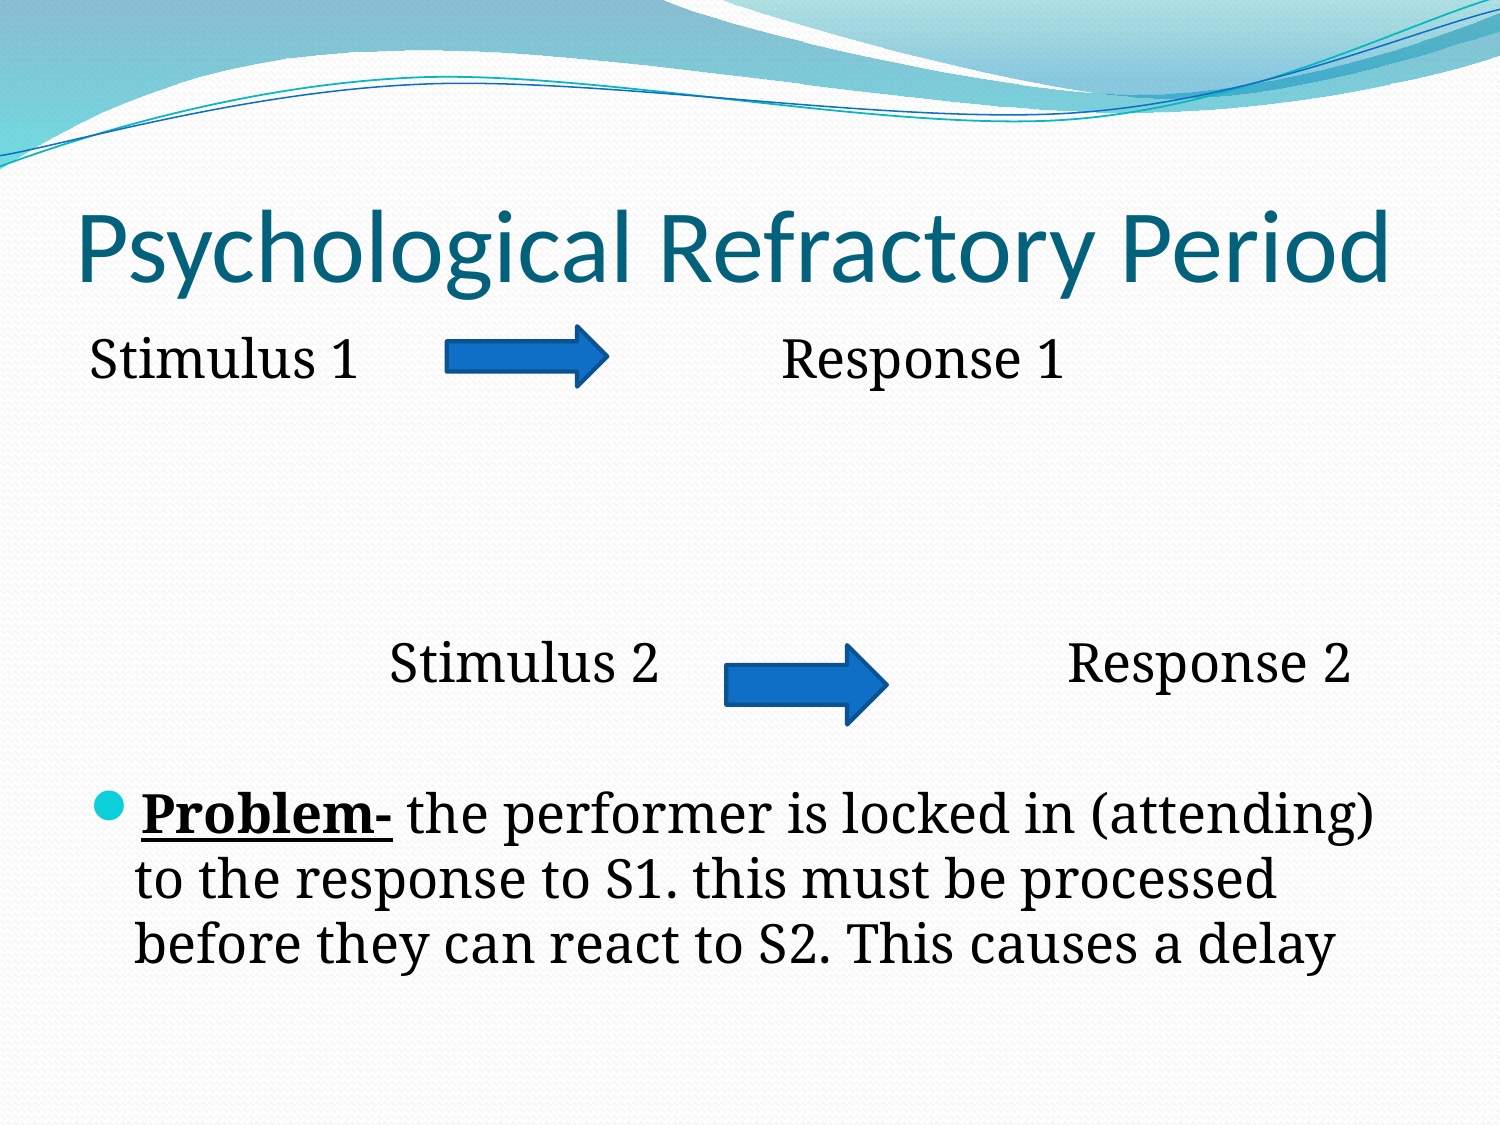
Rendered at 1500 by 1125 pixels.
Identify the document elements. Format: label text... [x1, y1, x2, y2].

title Psychological Refractory Period [75, 115, 1425, 303]
text_box [724, 643, 889, 727]
text_box [444, 324, 610, 389]
list Stimulus 1 Response 1 Stimulus 2 Response 2 Problem- the performer is locked in (attending) to the response to S1. this must be processed before they can react to S2. This causes a delay [75, 317, 1425, 1038]
